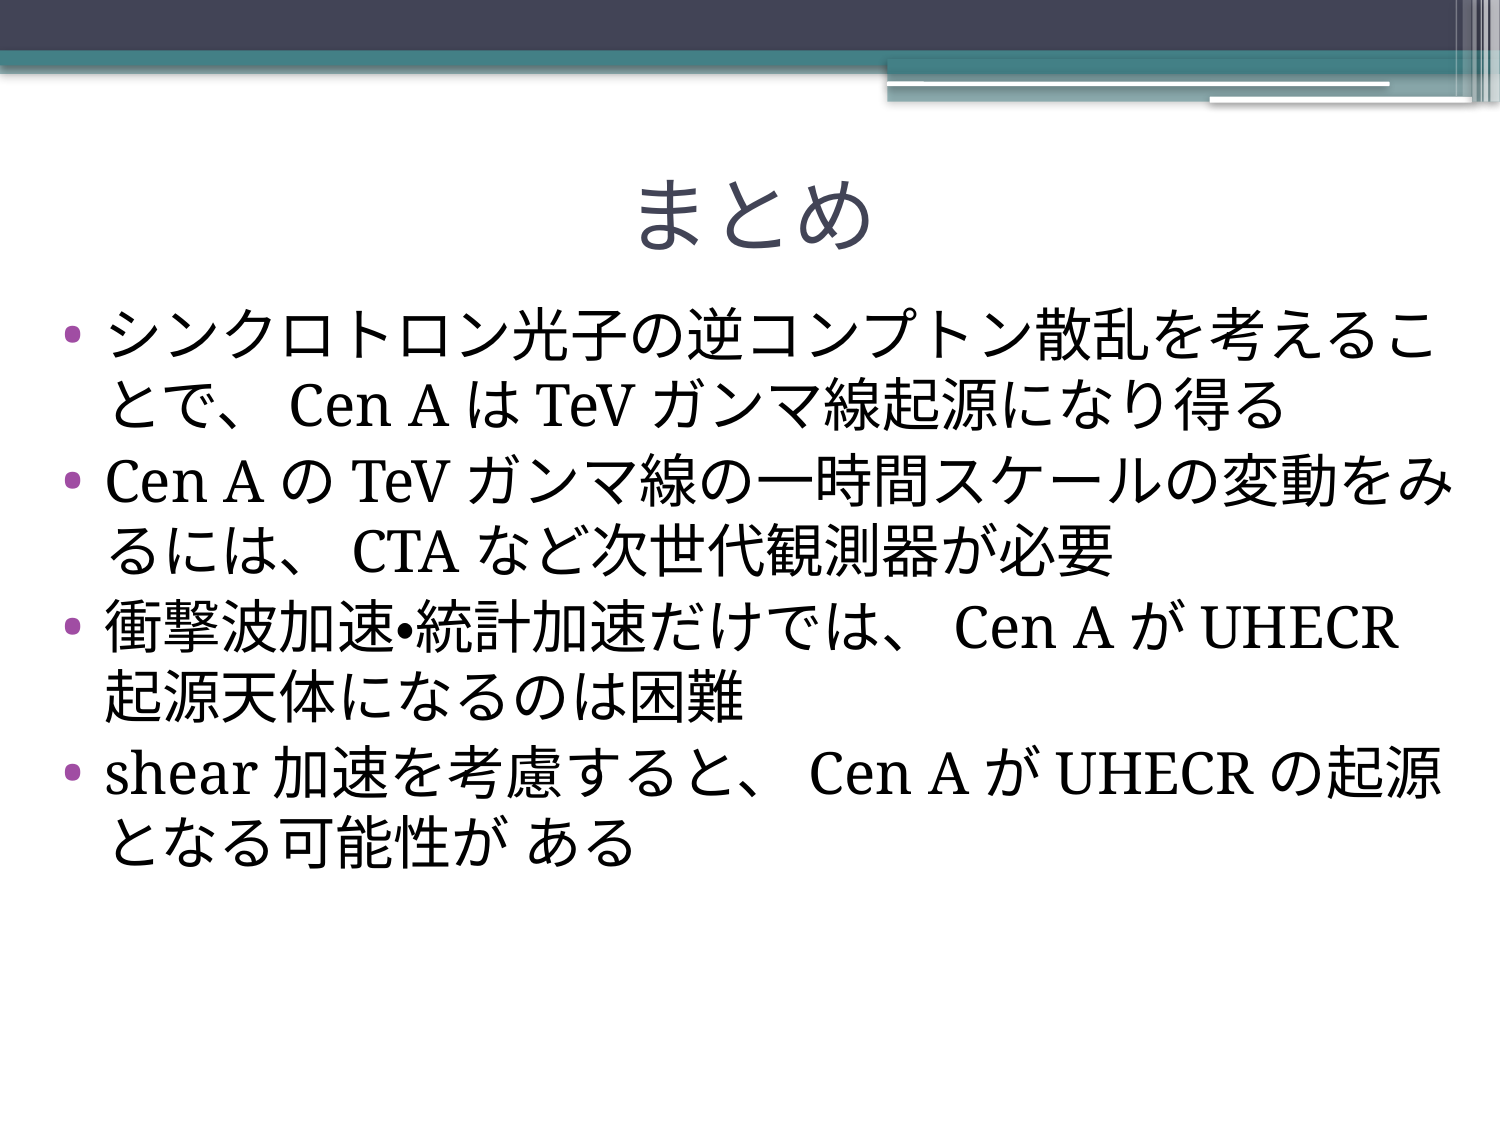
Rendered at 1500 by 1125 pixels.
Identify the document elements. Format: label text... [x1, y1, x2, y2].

list シンクロトロン光子の逆コンプトン散乱を考えることで、Cen AはTeVガンマ線起源になり得る Cen AのTeVガンマ線の一時間スケールの変動をみるには、CTAなど次世代観測器が必要 衝撃波加速・統計加速だけでは、Cen AがUHECR起源天体になるのは困難 shear加速を考慮すると、Cen AがUHECRの起源となる可能性が ある [29, 290, 1471, 953]
title まとめ [76, 125, 1427, 290]
